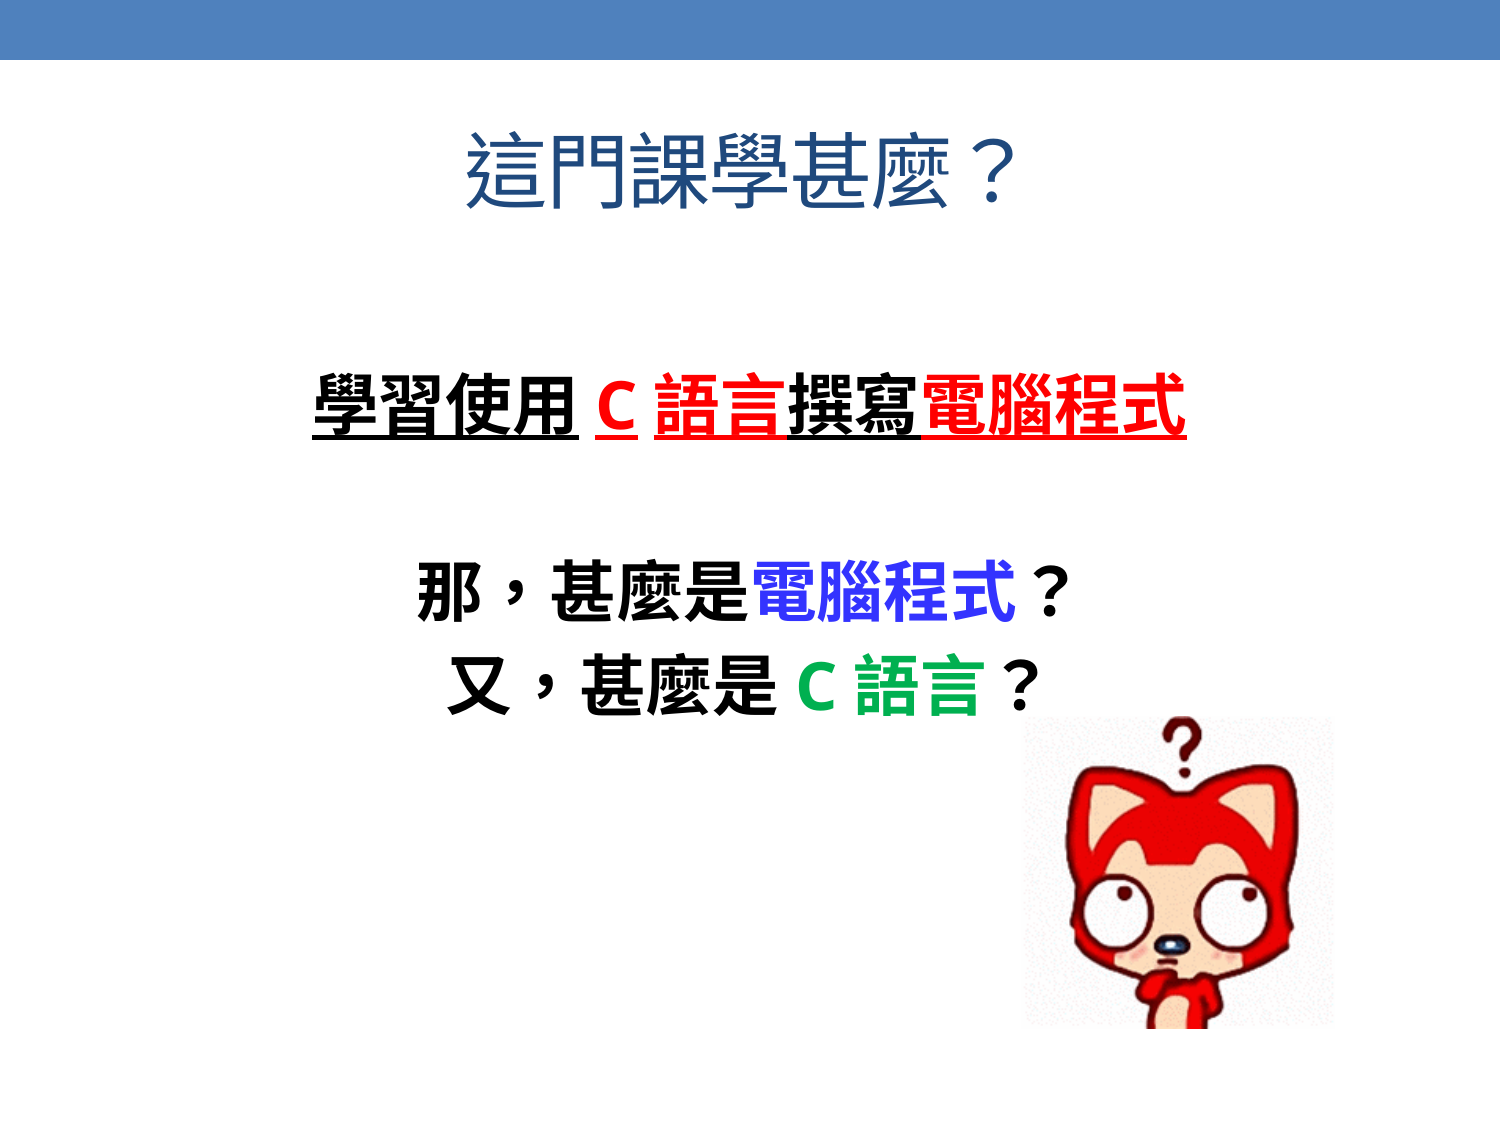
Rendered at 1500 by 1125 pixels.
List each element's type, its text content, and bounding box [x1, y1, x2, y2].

title 這門課學甚麼？ [75, 87, 1425, 250]
picture [1021, 715, 1335, 1029]
list 學習使用C語言撰寫電腦程式 那，甚麼是電腦程式？ 又，甚麼是C語言？ [75, 262, 1425, 1063]
